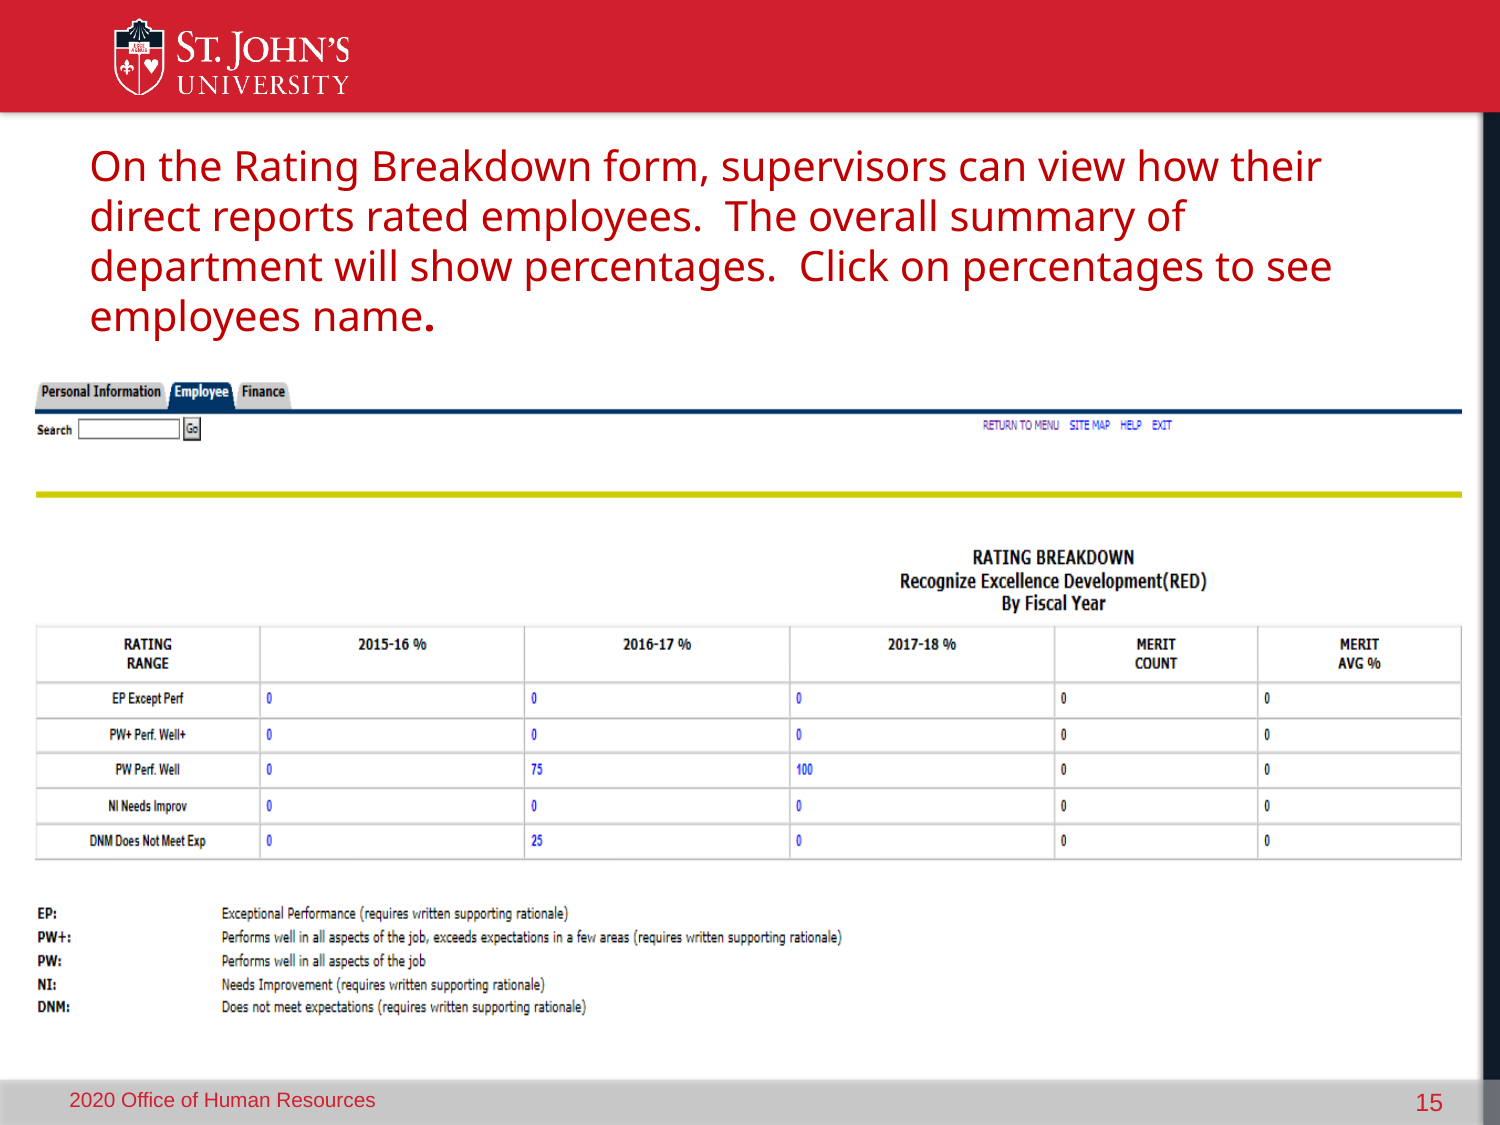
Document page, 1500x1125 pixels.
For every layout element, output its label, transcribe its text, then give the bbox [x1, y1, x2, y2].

picture [24, 361, 1463, 1025]
title On the Rating Breakdown form, supervisors can view how their direct reports rated employees. The overall summary of department will show percentages. Click on percentages to see employees name. [74, 132, 1437, 348]
text_box 2020 Office of Human Resources [54, 1079, 460, 1120]
